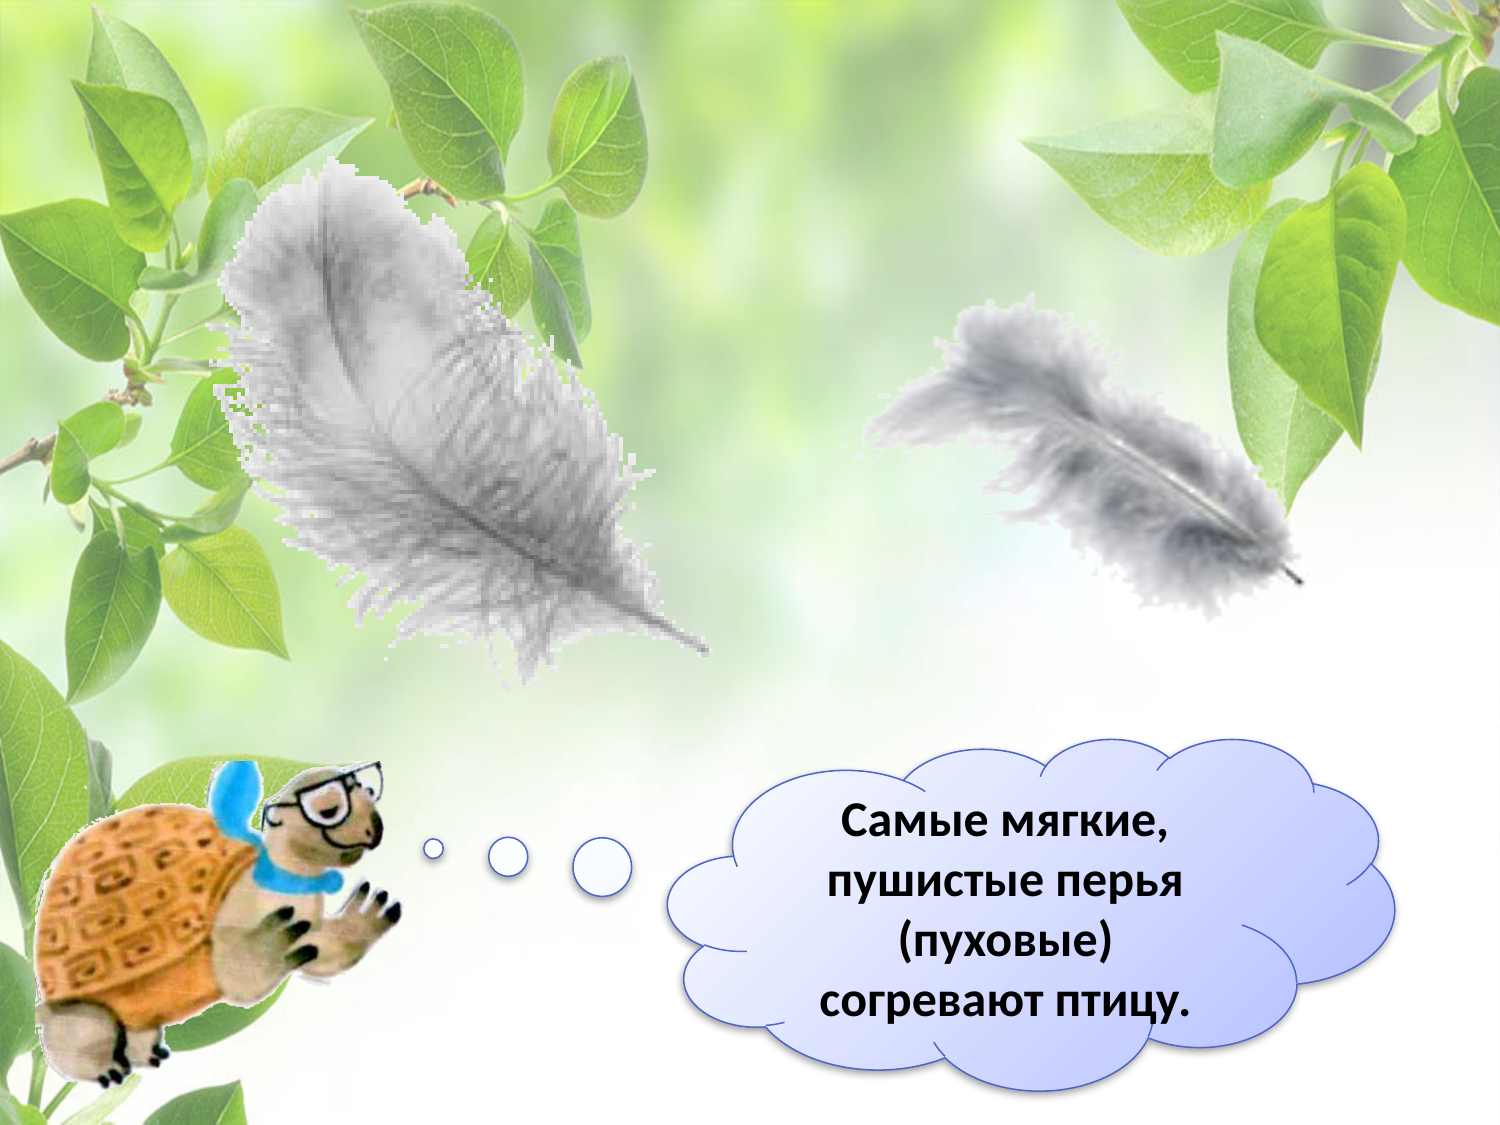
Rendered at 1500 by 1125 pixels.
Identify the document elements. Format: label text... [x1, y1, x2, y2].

picture [140, 140, 751, 714]
text_box Самые мягкие, пушистые перья (пуховые) согревают птицу. [487, 836, 529, 878]
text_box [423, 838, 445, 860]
text_box Самые мягкие, пушистые перья (пуховые) согревают птицу. [572, 837, 633, 898]
picture [808, 152, 1407, 659]
picture [34, 761, 411, 1098]
text_box Самые мягкие, пушистые перья (пуховые) согревают птицу. [666, 738, 1396, 1092]
